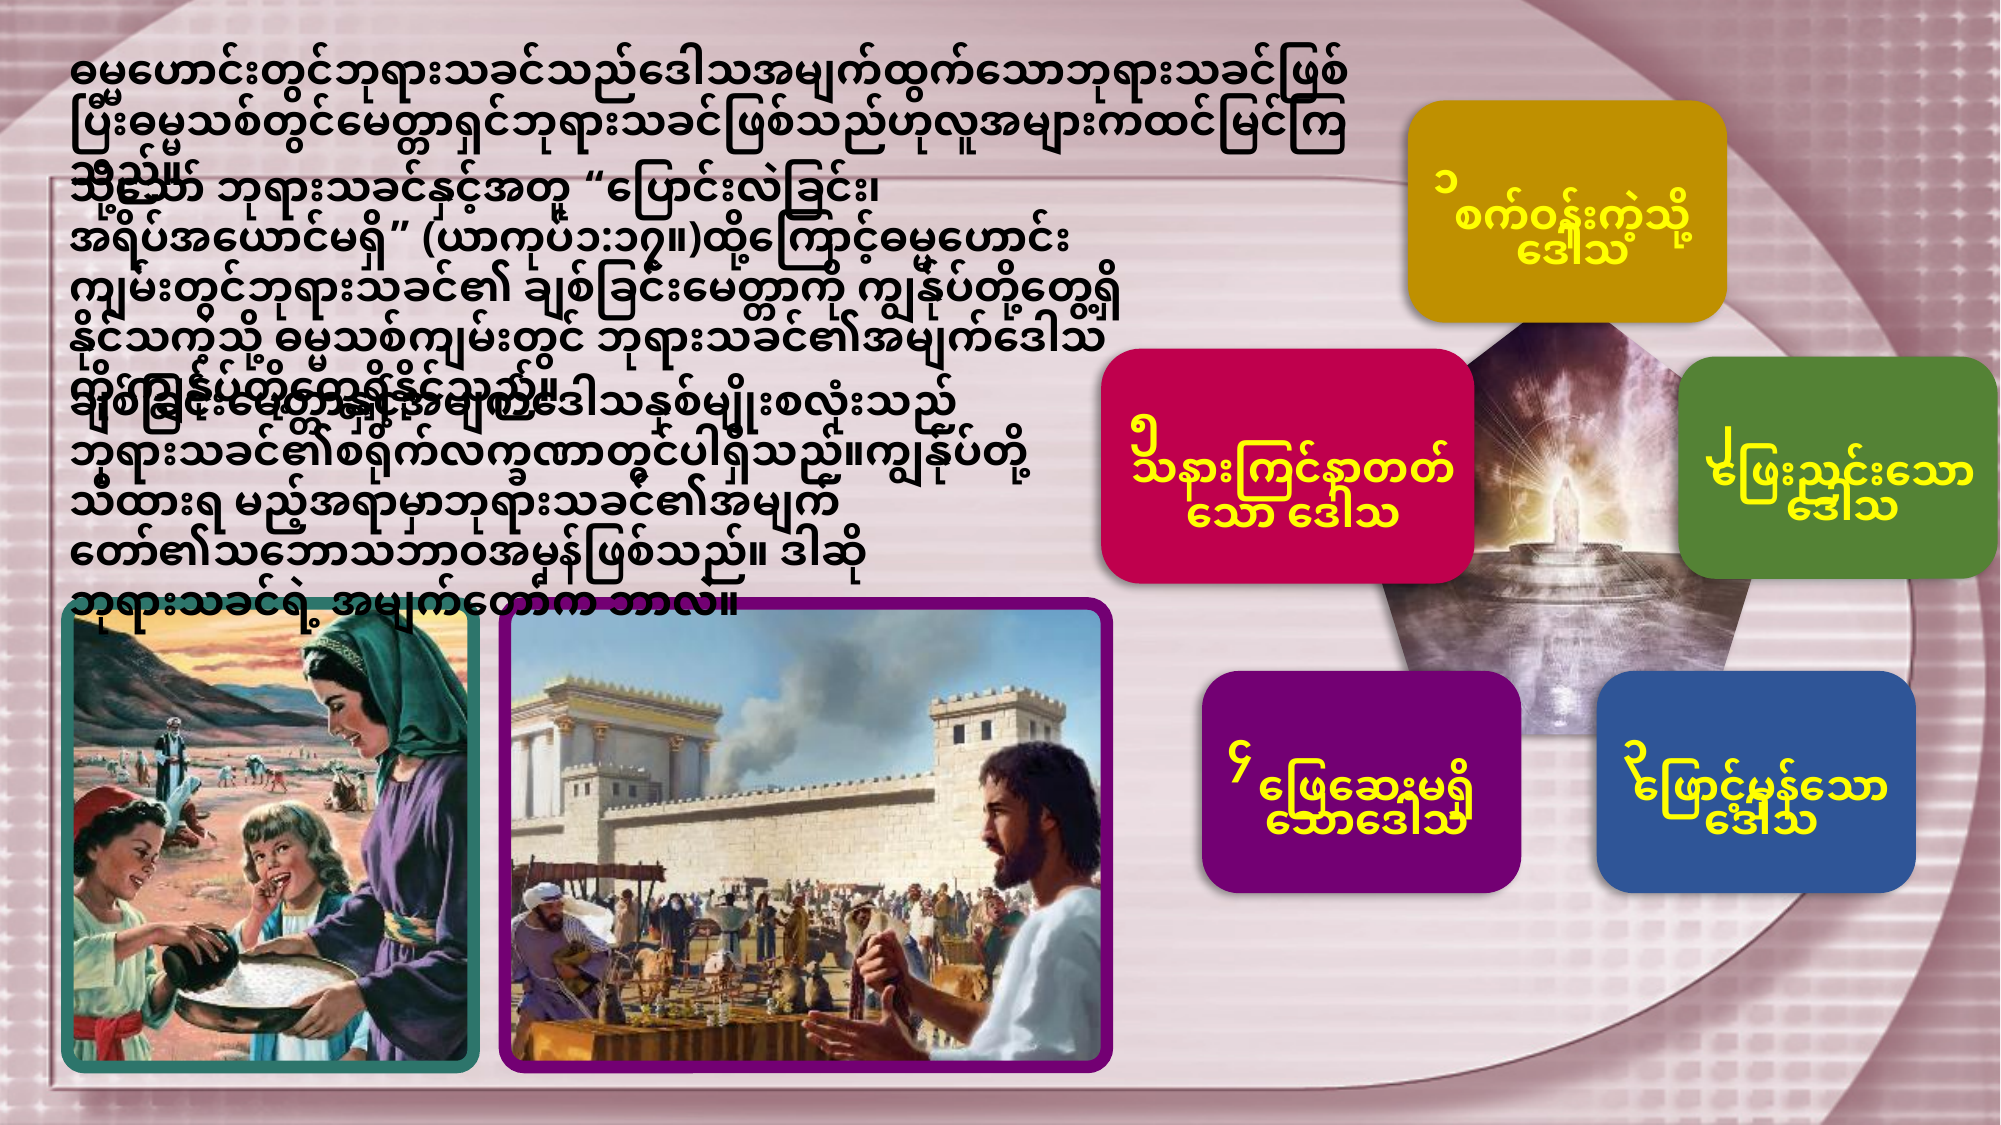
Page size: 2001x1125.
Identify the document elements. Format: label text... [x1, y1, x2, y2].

text_box ချစ်ခြင်းမေတ္တာနှင့်အမျက်ဒေါသနှစ်မျိုးစလုံးသည်ဘုရားသခင်၏စရိုက်လက္ခဏာတွင်ပါရှိသည်။ကျွန်ုပ်တို့သိထားရ မည့်အရာမှာဘုရားသခင်၏အမျက်တော်၏သဘောသဘာဝအမှန်ဖြစ်သည်။ ဒါဆို ဘုရားသခင်ရဲ့ အမျက်တော်က ဘာလဲ။ [54, 417, 1088, 632]
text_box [1162, 0, 1937, 1019]
text_box ဓမ္မဟောင်းတွင်ဘုရားသခင်သည်ဒေါသအမျက်ထွက်သောဘုရားသခင်ဖြစ်ပြီးဓမ္မသစ်တွင်မေတ္တာရှင်ဘုရားသခင်ဖြစ်သည်ဟုလူအများကထင်မြင်ကြသည်။ [54, 35, 1162, 151]
text_box သို့သော် ဘုရားသခင်နှင့်အတူ “ပြောင်းလဲခြင်း၊ အရိပ်အယောင်မရှိ” (ယာကုပ်၁:၁၇။)ထို့ကြောင့်ဓမ္မဟောင်းကျမ်းတွင်ဘုရားသခင်၏ ချစ်ခြင်းမေတ္တာကို ကျွန်ုပ်တို့တွေ့ရှိနိုင်သကဲ့သို့ ဓမ္မသစ်ကျမ်းတွင် ဘုရားသခင်၏အမျက်ဒေါသကို ကျွန်ုပ်တို့တွေ့ရှိနိုင်သည်။ [54, 151, 1162, 417]
picture [0, 0, 2001, 1125]
